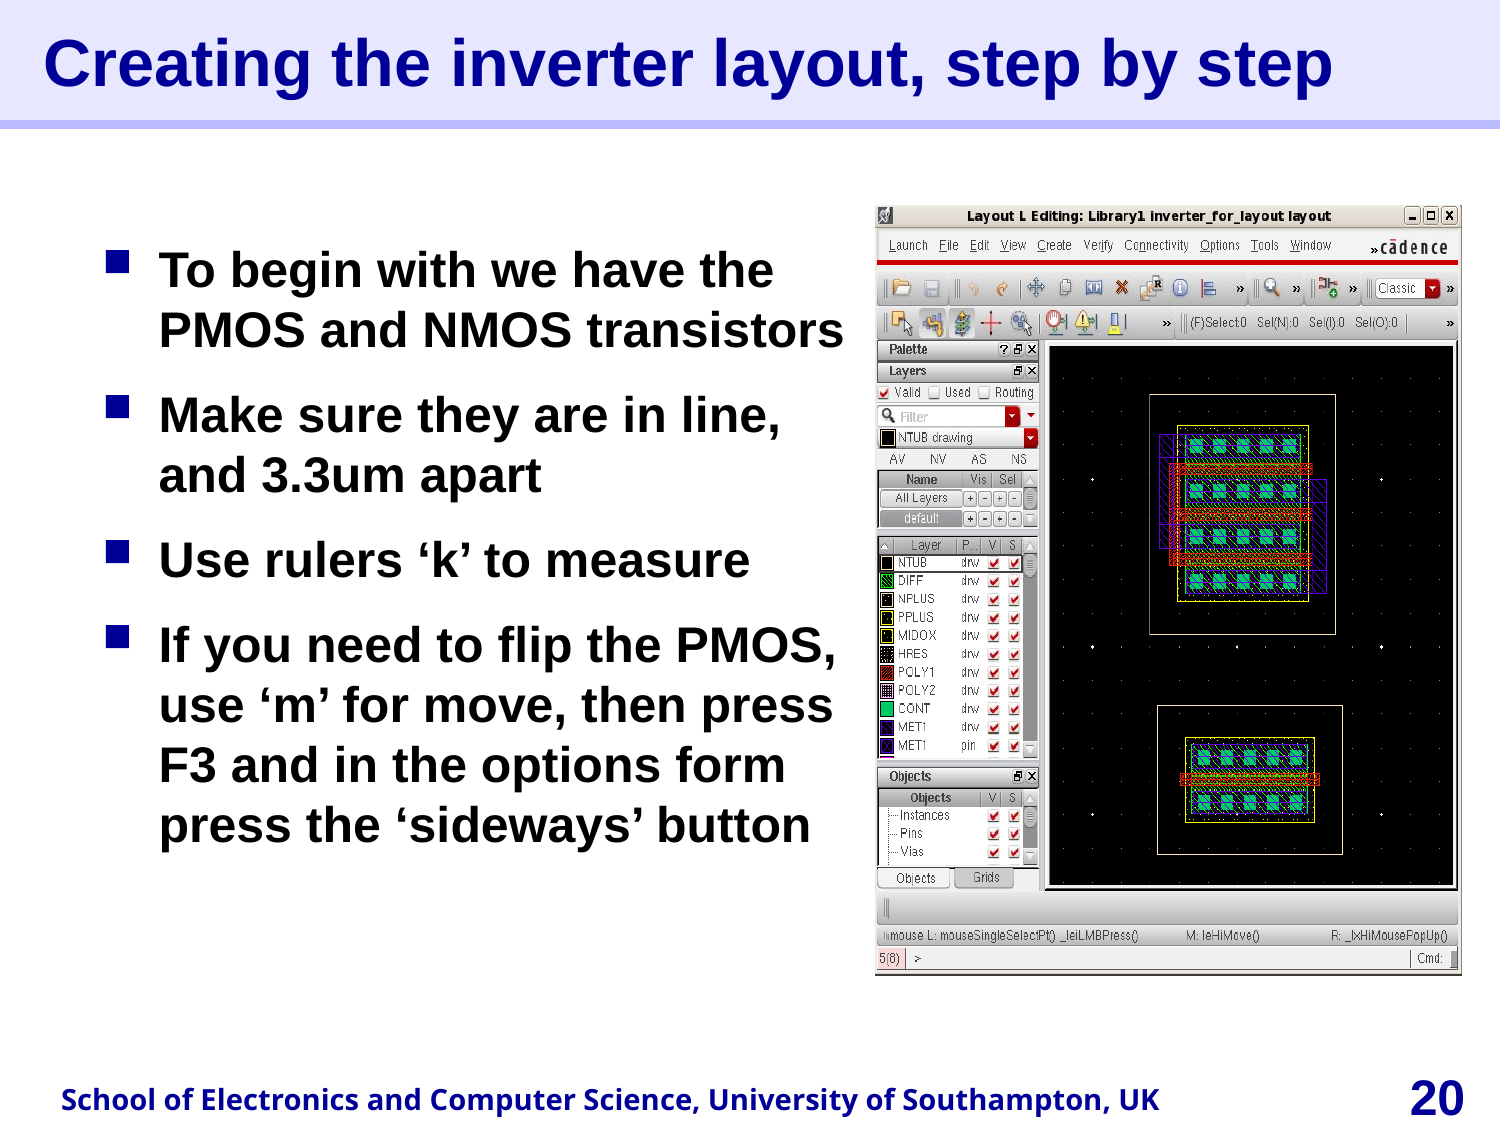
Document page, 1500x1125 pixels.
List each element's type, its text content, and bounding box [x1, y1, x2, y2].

list To begin with we have the PMOS and NMOS transistors Make sure they are in line, and 3.3um apart Use rulers ‘k’ to measure If you need to flip the PMOS, use ‘m’ for move, then press F3 and in the options form press the ‘sideways’ button [87, 229, 876, 1005]
title Creating the inverter layout, step by step [0, 0, 1500, 121]
picture [874, 205, 1462, 976]
